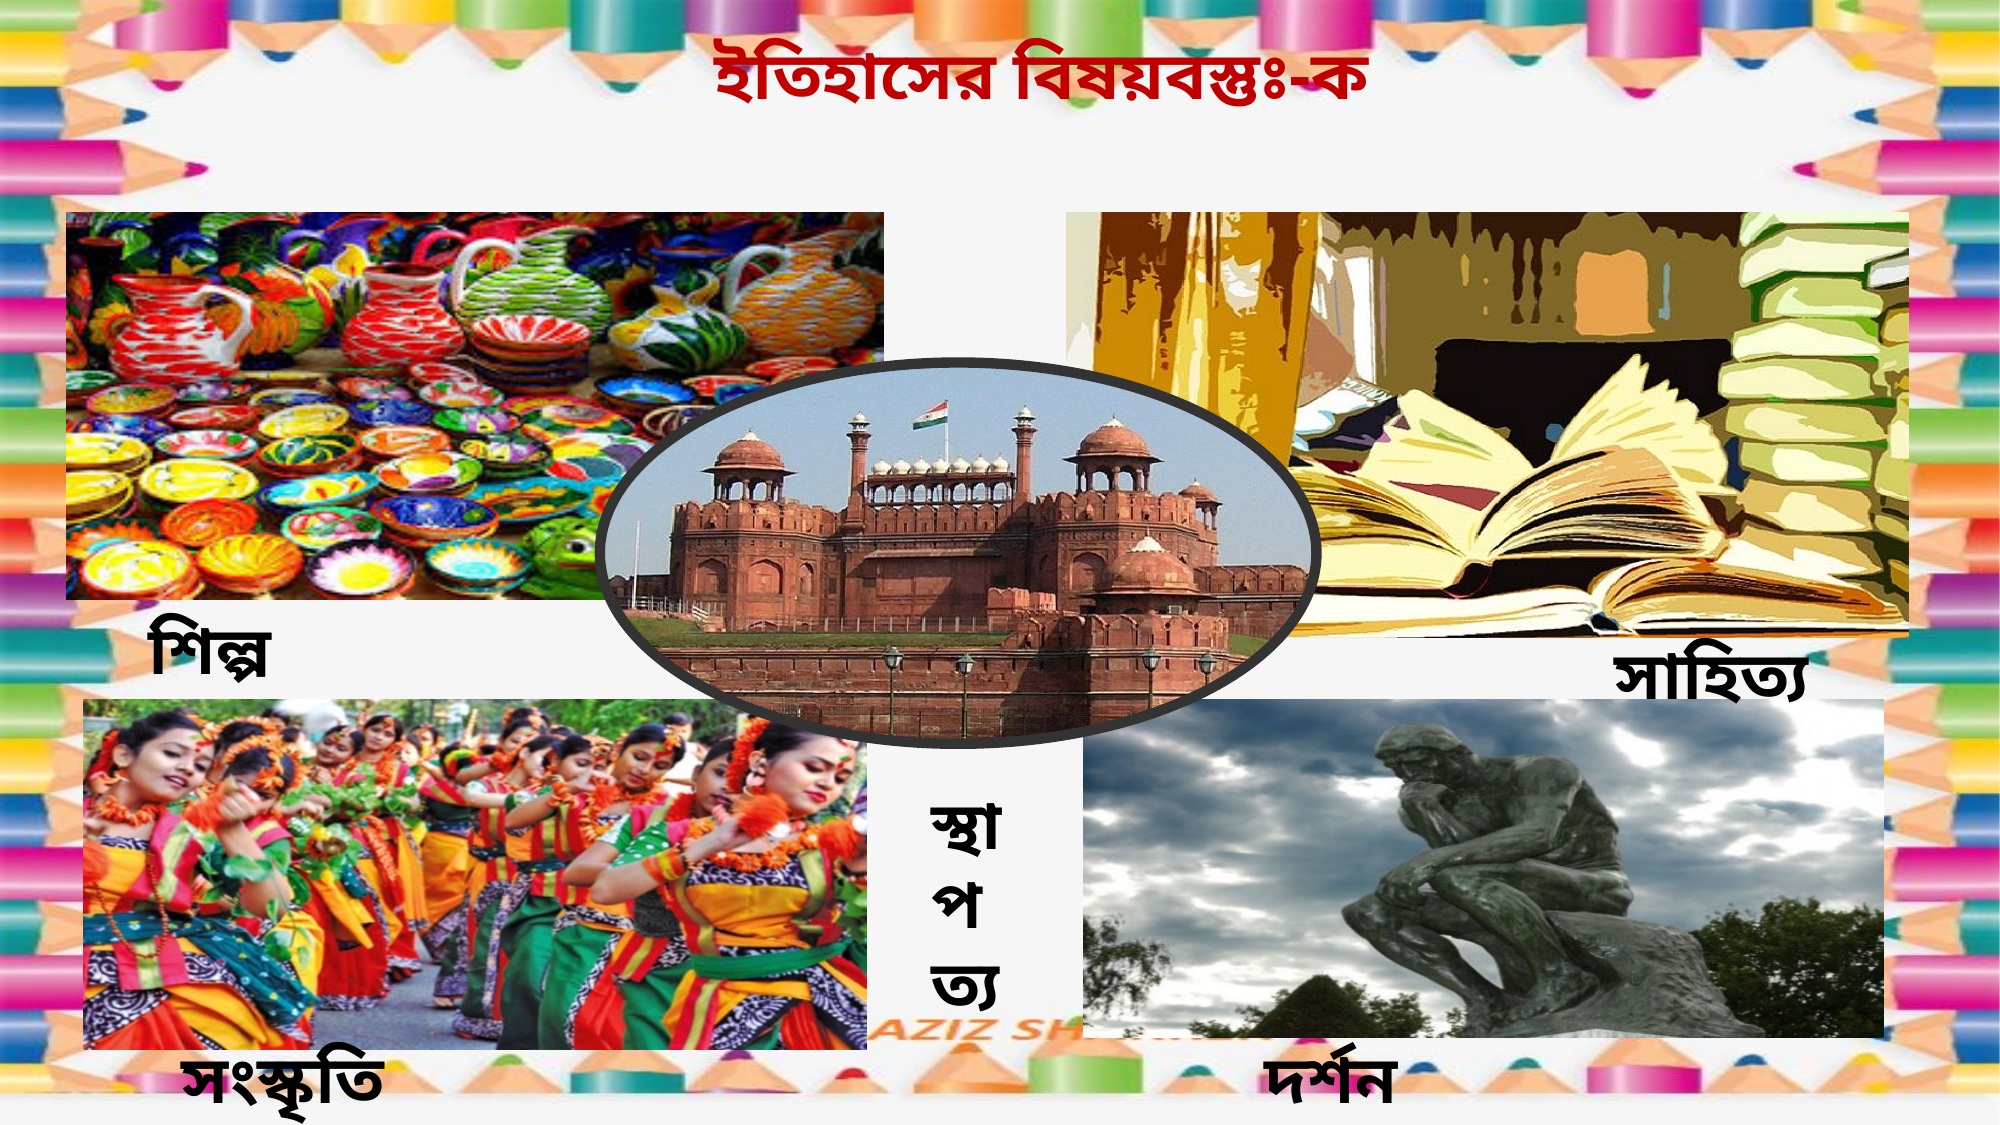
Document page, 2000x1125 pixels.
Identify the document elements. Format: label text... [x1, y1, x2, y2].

picture [0, 0, 2000, 1125]
text_box শিল্প [133, 609, 417, 695]
text_box স্থাপত্য [916, 774, 1017, 1110]
text_box ইতিহাসের বিষয়বস্তুঃ-ক [583, 24, 1500, 200]
text_box সংস্কৃতি [166, 1060, 550, 1124]
text_box সাহিত্য [1599, 647, 1867, 698]
text_box দর্শন [1249, 1047, 1617, 1124]
